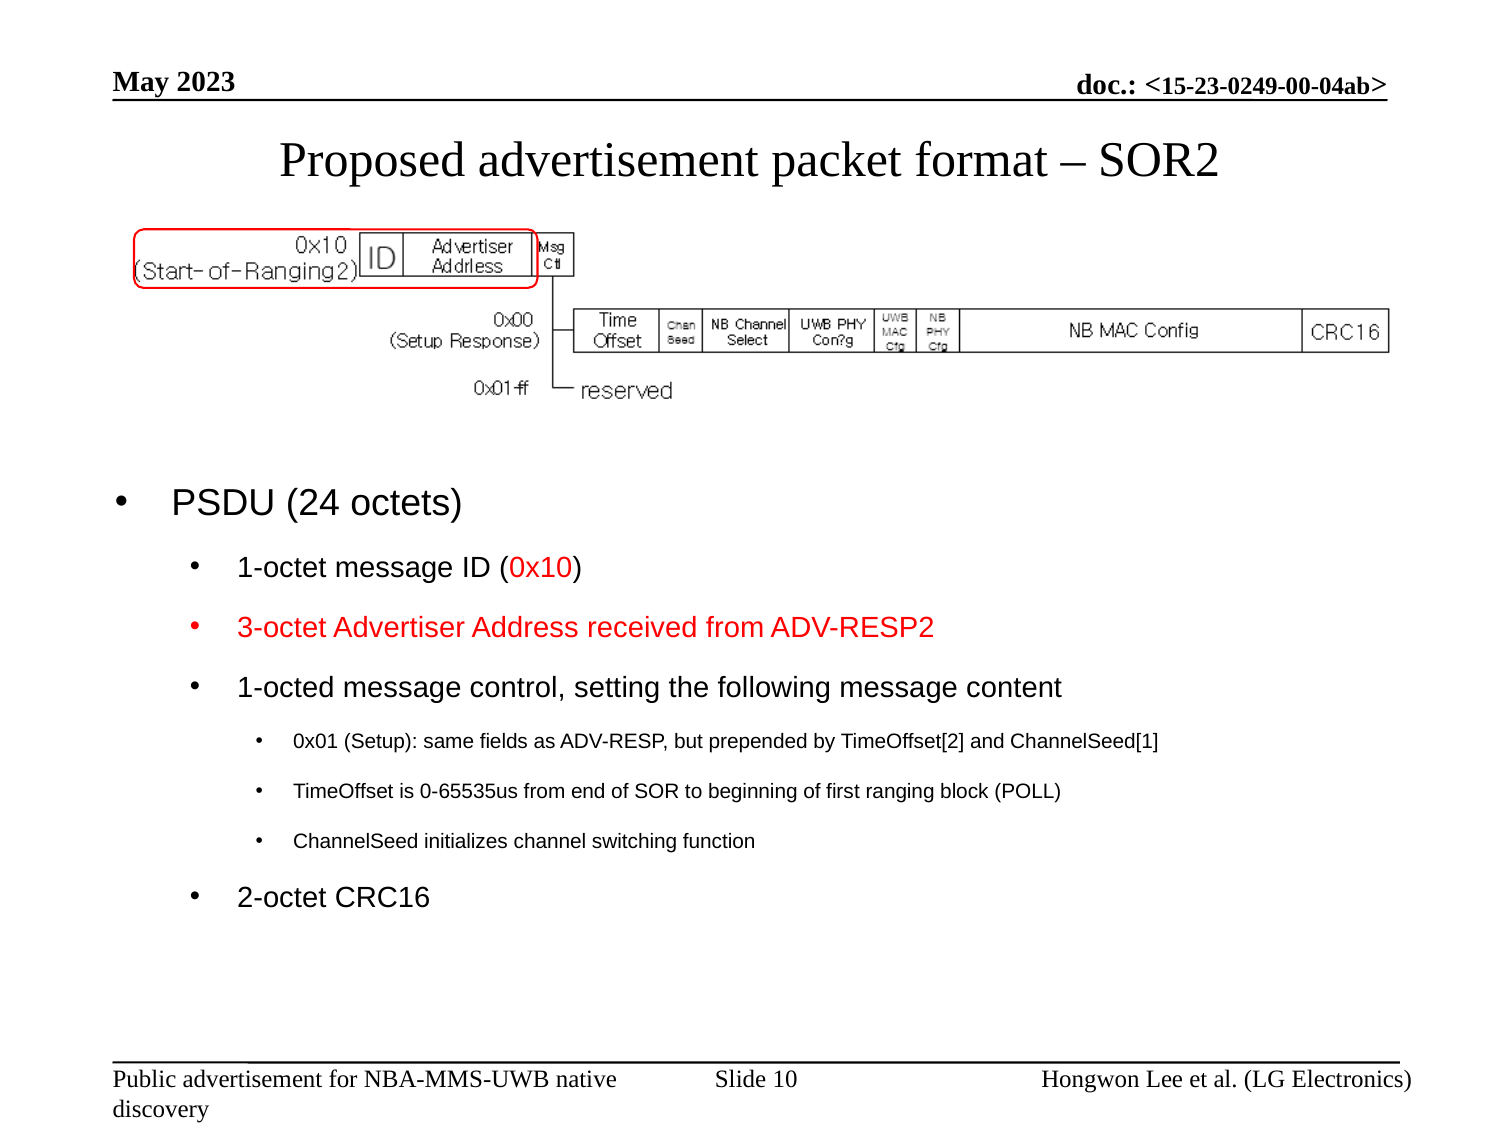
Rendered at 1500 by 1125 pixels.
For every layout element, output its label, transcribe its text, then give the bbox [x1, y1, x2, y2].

text_box Proposed advertisement packet format – SOR2 [112, 112, 1388, 200]
picture [127, 210, 1400, 420]
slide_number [112, 62, 375, 98]
list PSDU (24 octets) 1-octet message ID (0x10) 3-octet Advertiser Address received from ADV-RESP2 1-octed message control, setting the following message content 0x01 (Setup): same fields as ADV-RESP, but prepended by TimeOffset[2] and ChannelSeed[1] TimeOffset is 0-65535us from end of SOR to beginning of first ranging block (POLL) ChannelSeed initializes channel switching function 2-octet CRC16 [99, 200, 1463, 1013]
slide_number Slide 10 [712, 1062, 800, 1093]
footer Hongwon Lee et al. (LG Electronics) [900, 1062, 1413, 1093]
